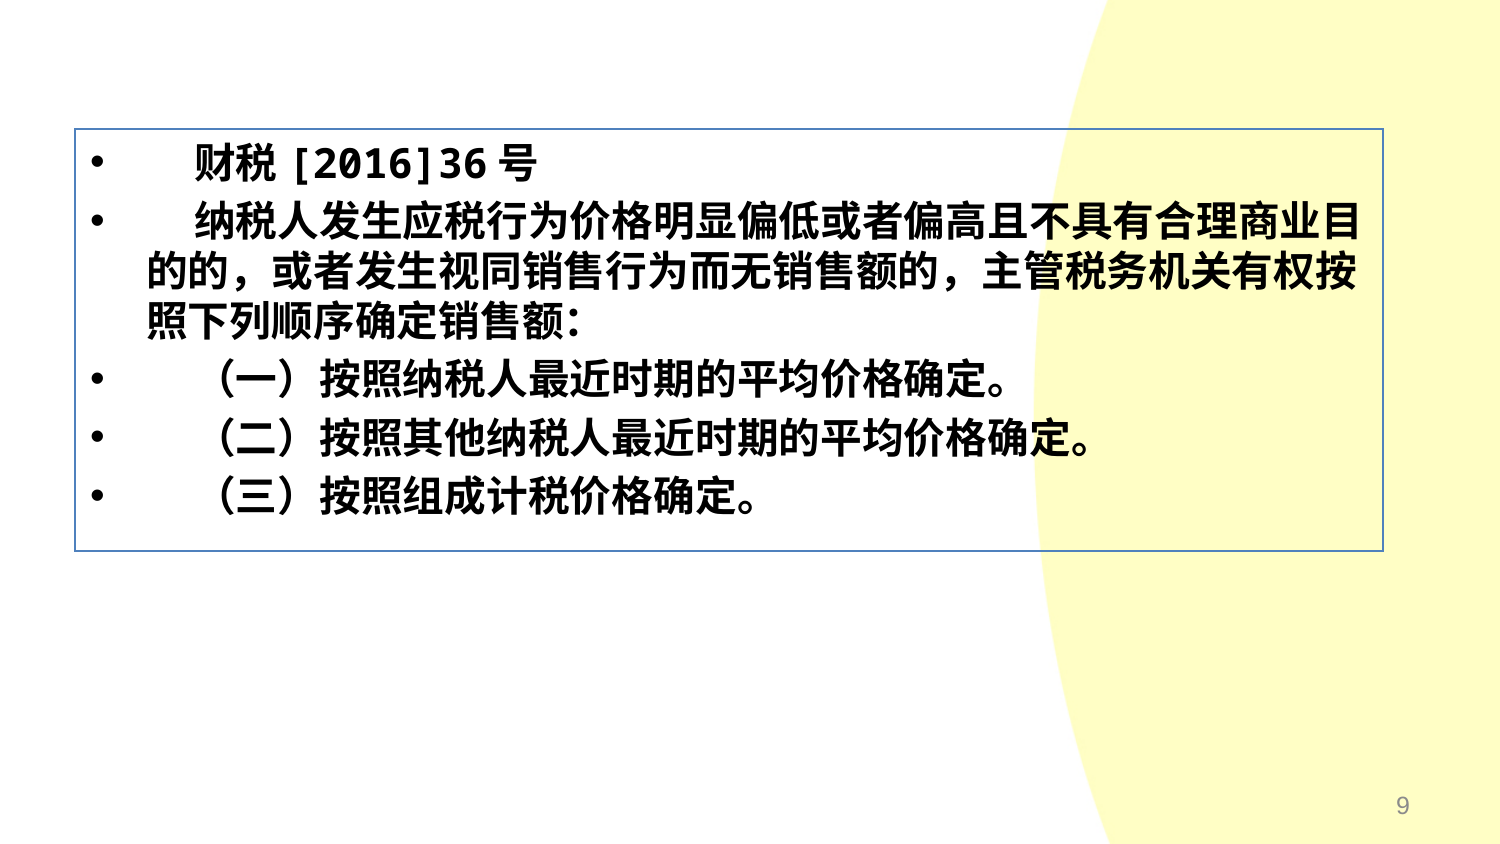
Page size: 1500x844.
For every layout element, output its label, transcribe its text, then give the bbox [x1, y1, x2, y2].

picture [0, 0, 1500, 844]
slide_number 9 [1074, 782, 1425, 828]
list 财税[2016]36号 纳税人发生应税行为价格明显偏低或者偏高且不具有合理商业目的的，或者发生视同销售行为而无销售额的，主管税务机关有权按照下列顺序确定销售额： （一）按照纳税人最近时期的平均价格确定。 （二）按照其他纳税人最近时期的平均价格确定。 （三）按照组成计税价格确定。 [74, 128, 1384, 552]
